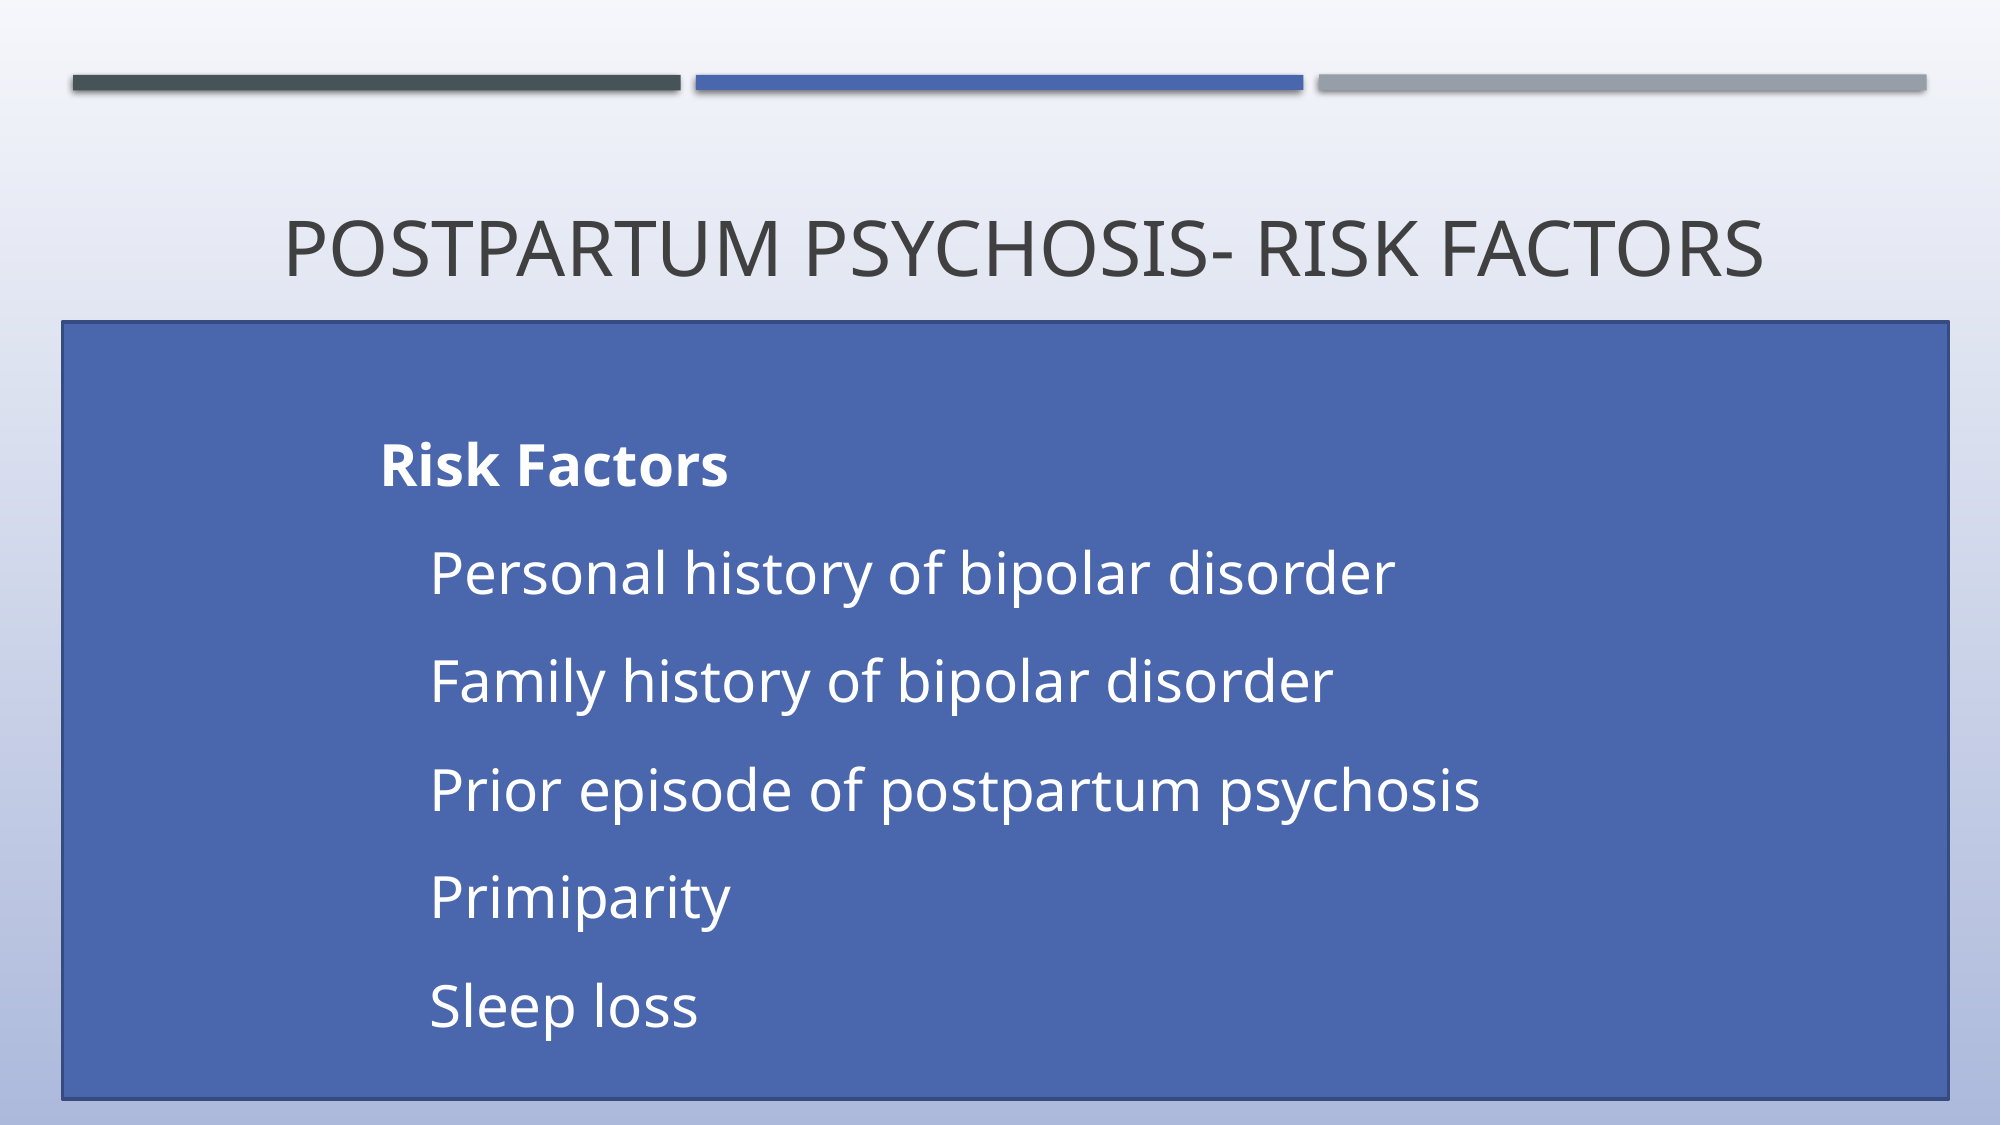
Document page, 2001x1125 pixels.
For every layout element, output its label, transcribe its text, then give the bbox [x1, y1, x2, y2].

text_box Postpartum Psychosis- risk factors [139, 104, 1949, 300]
list Risk Factors Personal history of bipolar disorder Family history of bipolar disorder Prior episode of postpartum psychosis Primiparity Sleep loss [364, 383, 1663, 1071]
text_box [61, 320, 1950, 1101]
